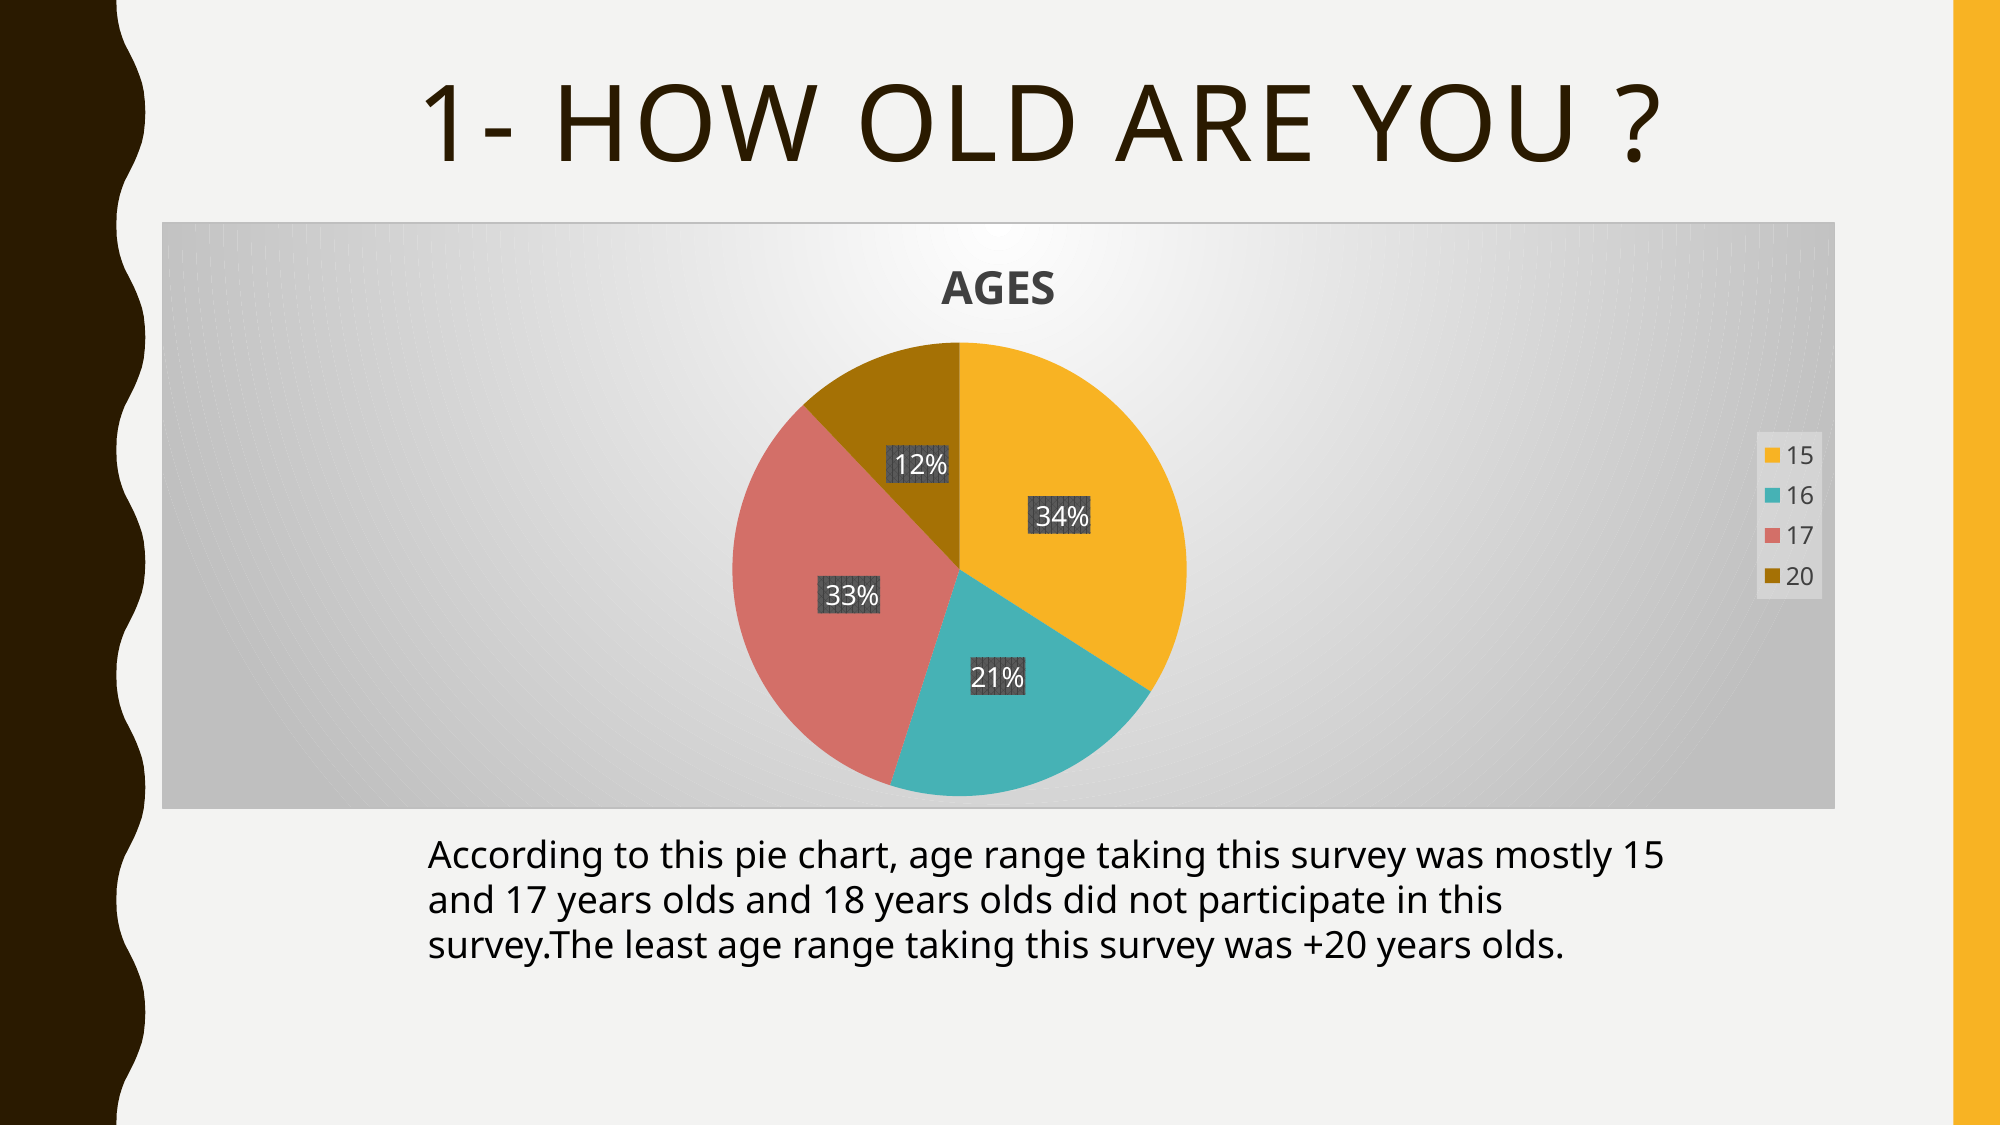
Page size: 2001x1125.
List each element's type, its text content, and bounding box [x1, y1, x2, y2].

title 1- how old are you ? [205, 62, 1875, 200]
text_box According to this pie chart, age range taking this survey was mostly 15 and 17 years olds and 18 years olds did not participate in this survey.The least age range taking this survey was +20 years olds. [413, 823, 1690, 974]
chart [161, 222, 1836, 809]
